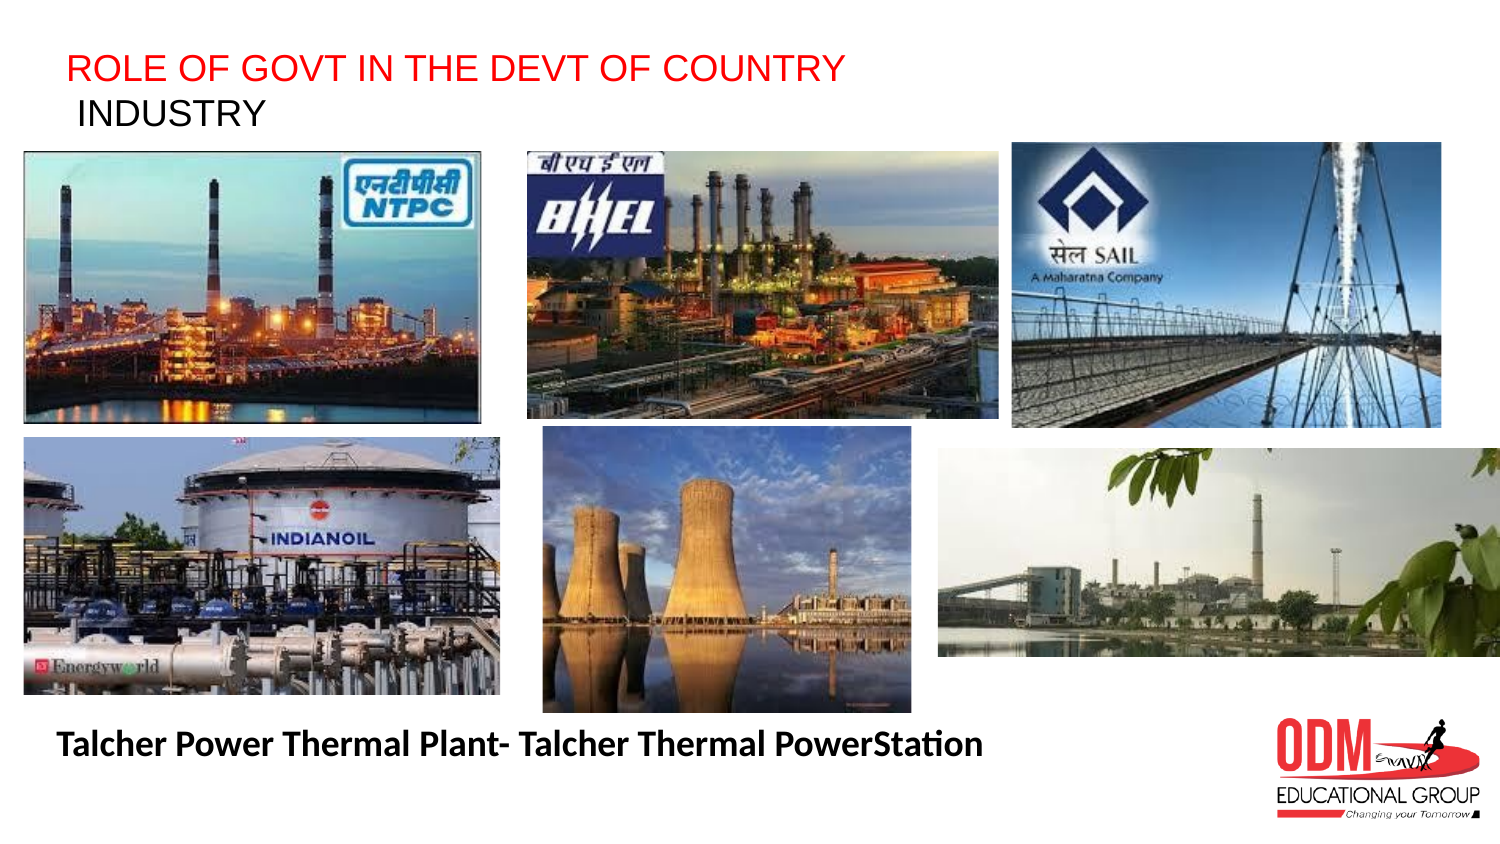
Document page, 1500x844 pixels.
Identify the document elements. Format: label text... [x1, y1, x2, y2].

text_box [527, 151, 999, 419]
text_box [937, 448, 1500, 657]
text_box [1277, 718, 1480, 819]
text_box Talcher Power Thermal Plant- Talcher Thermal PowerStation [54, 716, 1000, 764]
text_box [542, 426, 912, 713]
text_box [1011, 142, 1442, 429]
title ROLE OF GOVT IN THE DEVT OF COUNTRY INDUSTRY [64, 42, 852, 186]
text_box [23, 437, 501, 695]
text_box [23, 151, 482, 424]
